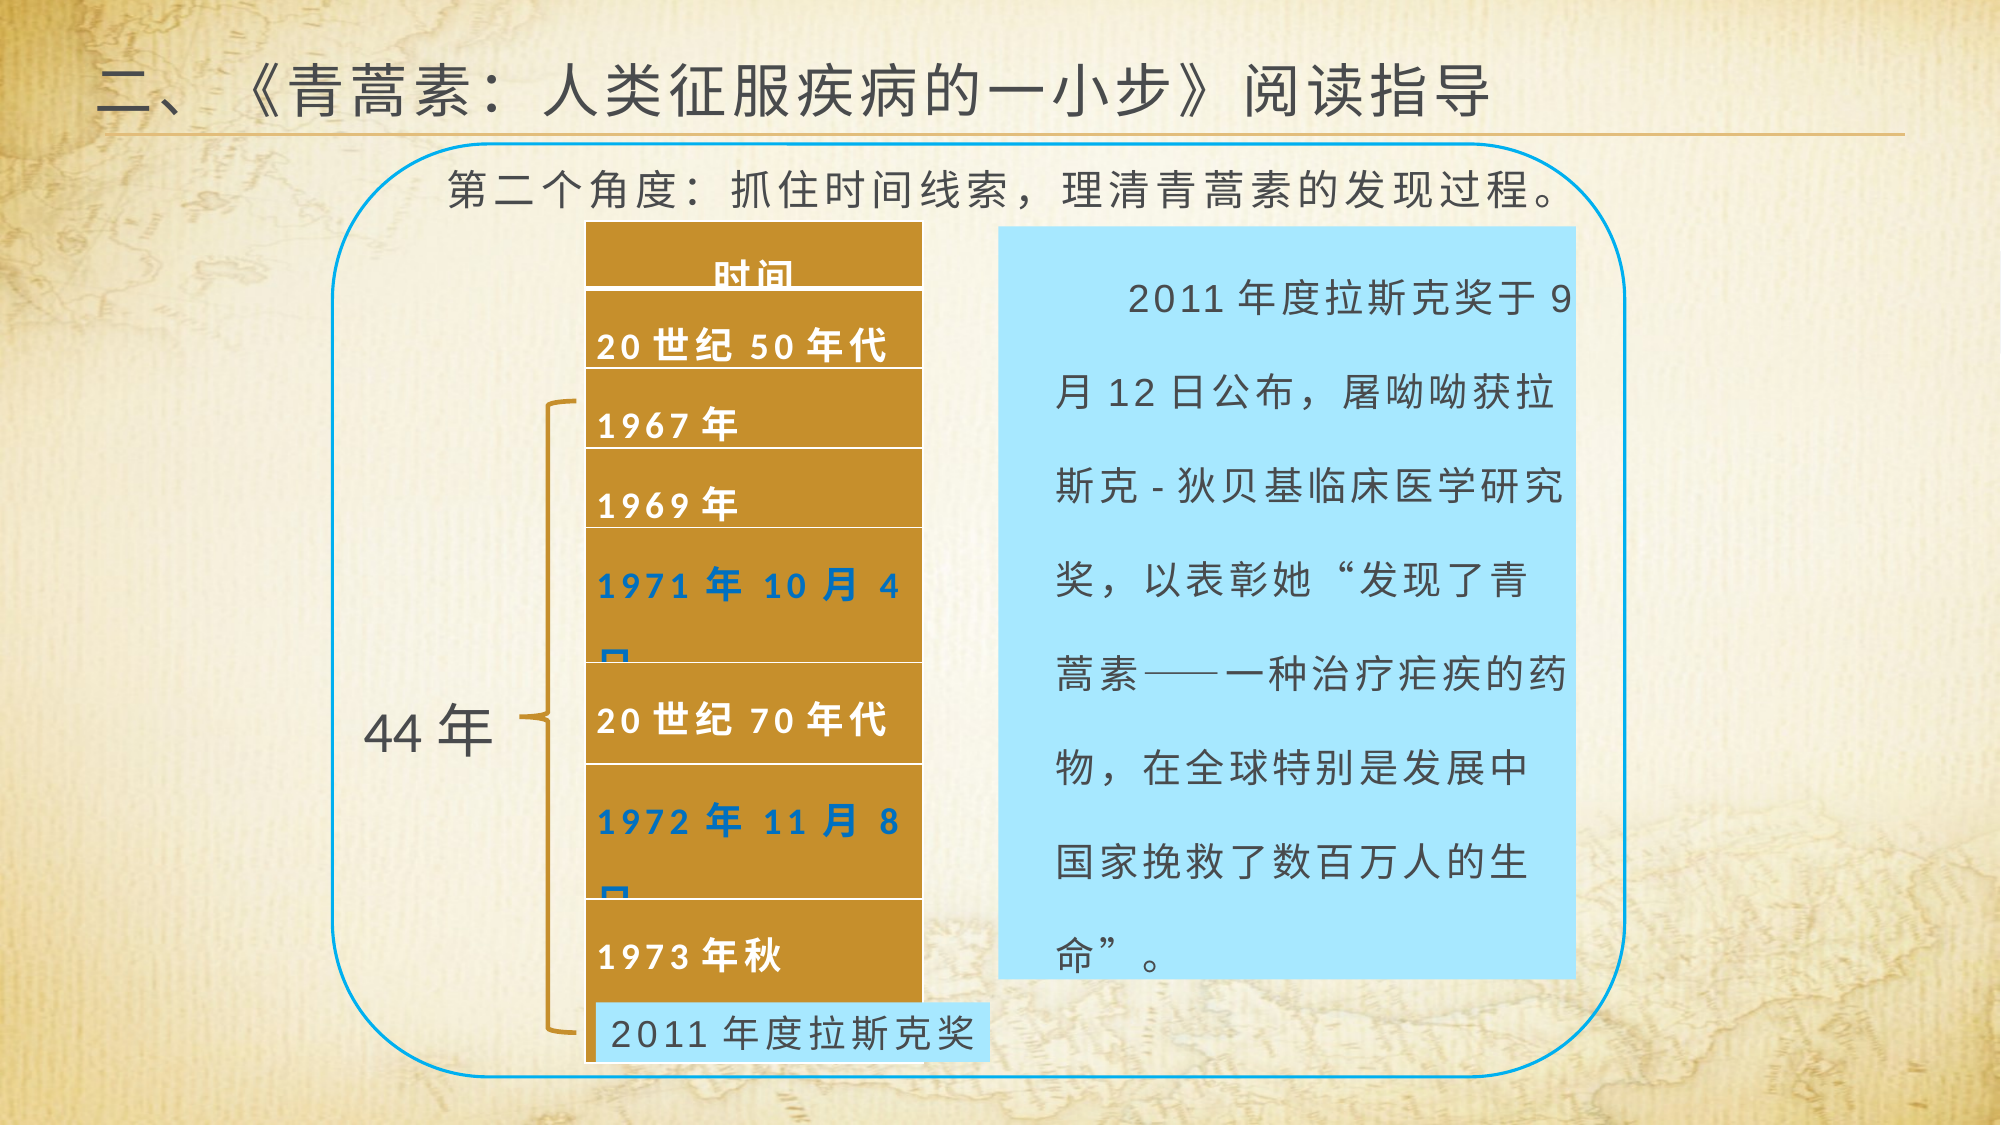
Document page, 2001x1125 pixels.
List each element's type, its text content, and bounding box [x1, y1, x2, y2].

text_box 二、《青蒿素：人类征服疾病的一小步》阅读指导 [79, 33, 1704, 132]
text_box [331, 142, 1626, 1078]
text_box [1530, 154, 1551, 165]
picture [0, 0, 2001, 1125]
